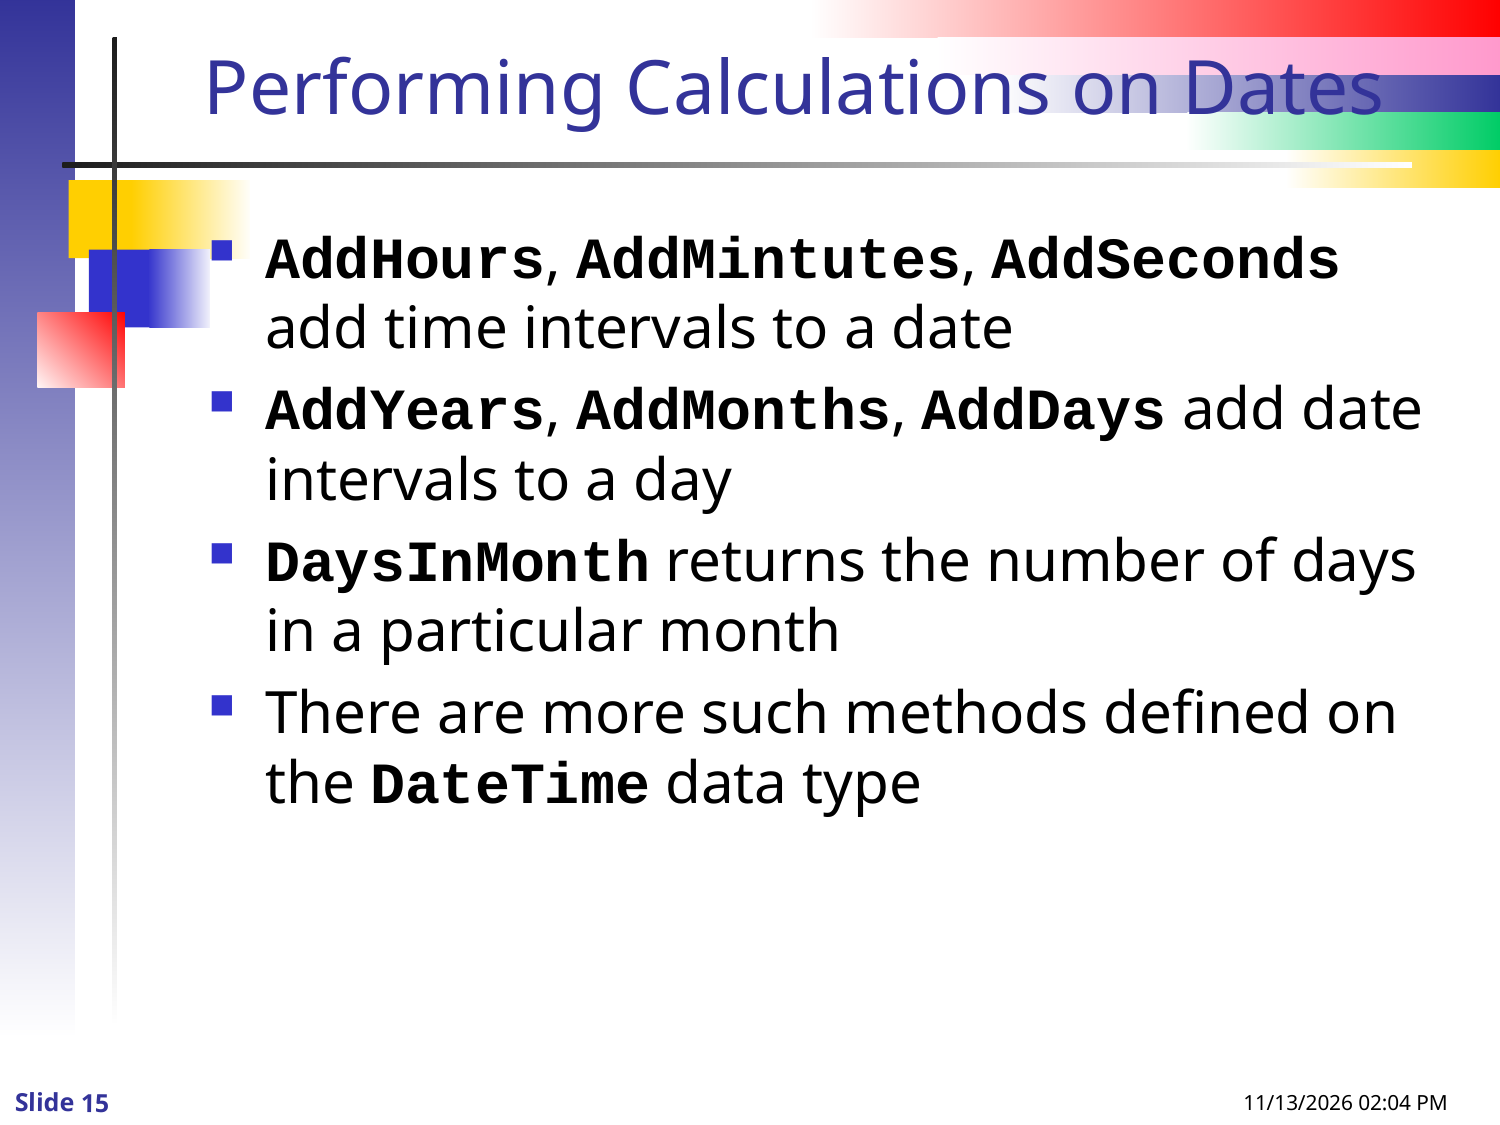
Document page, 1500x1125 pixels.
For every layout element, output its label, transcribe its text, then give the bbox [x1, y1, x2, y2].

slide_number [1149, 1049, 1463, 1125]
title Performing Calculations on Dates [188, 37, 1468, 138]
list AddHours, AddMintutes, AddSeconds add time intervals to a date AddYears, AddMonths, AddDays add date intervals to a day DaysInMonth returns the number of days in a particular month There are more such methods defined on the DateTime data type [193, 212, 1470, 1007]
